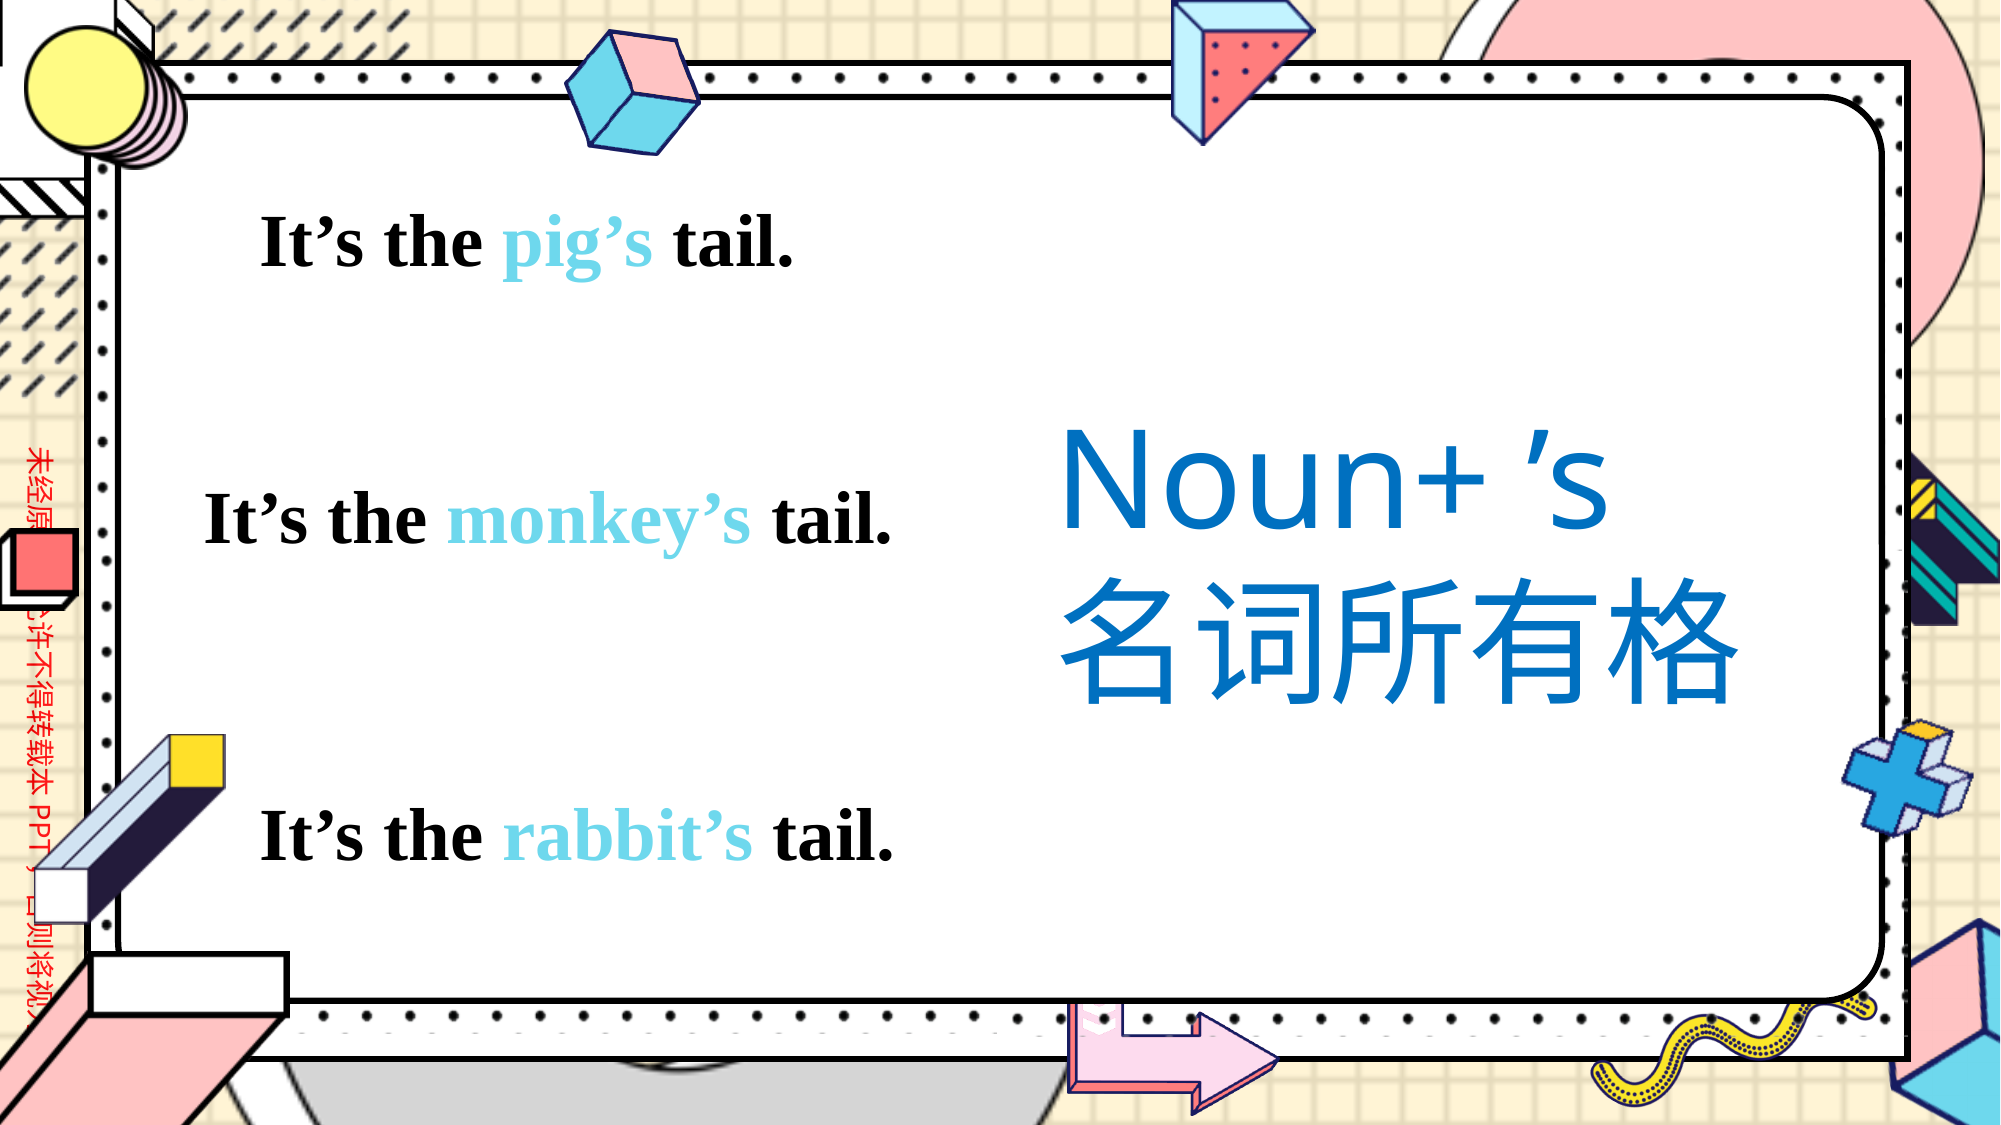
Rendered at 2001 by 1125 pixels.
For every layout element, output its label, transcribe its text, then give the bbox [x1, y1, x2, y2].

picture [24, 0, 2000, 551]
text_box Noun+ ’s 名词所有格 [1040, 383, 2000, 808]
text_box It’s the monkey’s tail. [188, 461, 909, 567]
text_box It’s the pig’s tail. [244, 184, 849, 289]
picture [1002, 808, 2001, 1125]
picture [0, 220, 997, 1125]
text_box It’s the rabbit’s tail. [244, 777, 1245, 883]
